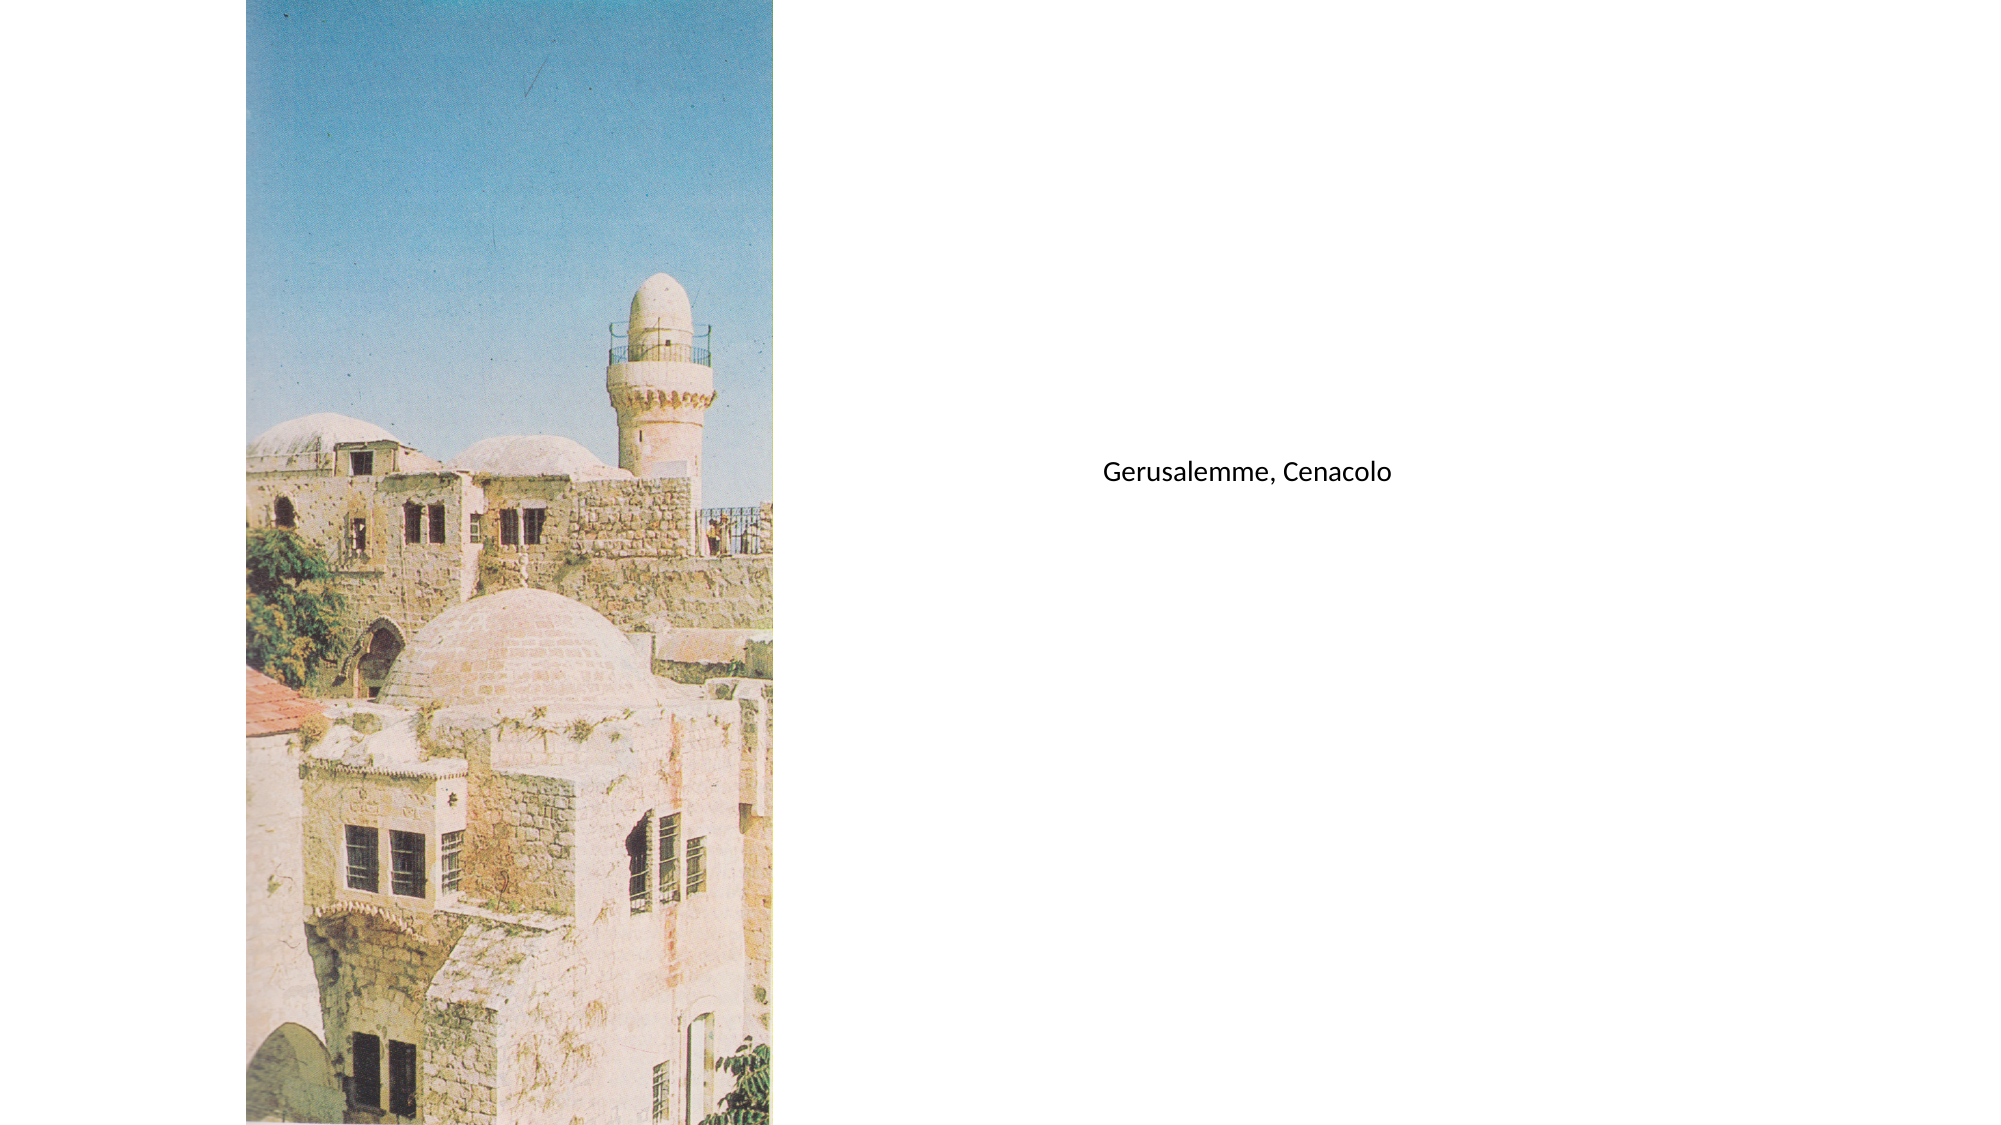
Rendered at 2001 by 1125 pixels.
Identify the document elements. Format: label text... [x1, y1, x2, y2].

title Gerusalemme, Cenacolo [858, 349, 1638, 591]
picture [246, 0, 773, 1125]
